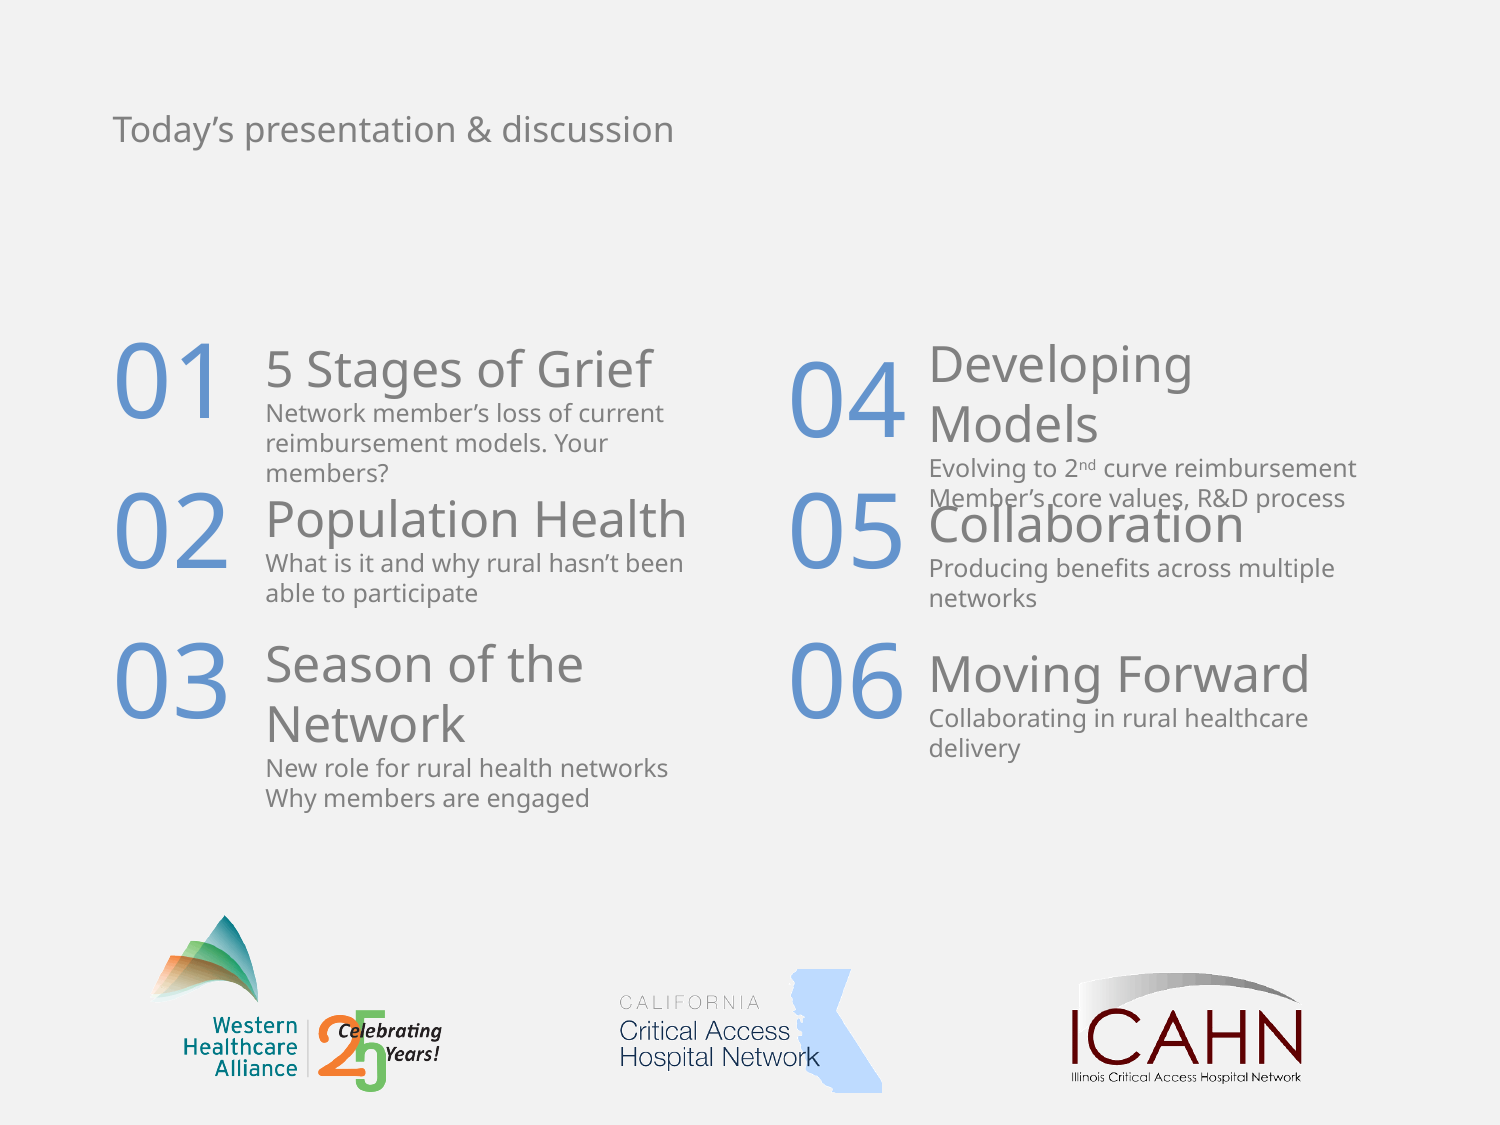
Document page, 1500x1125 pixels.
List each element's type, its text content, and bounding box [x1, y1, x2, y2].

list 05 [787, 483, 941, 633]
list 06 [787, 633, 941, 788]
list 01 [112, 333, 266, 483]
list Season of the Network New role for rural health networks Why members are engaged [265, 632, 771, 783]
list Today’s presentation & discussion [112, 113, 1388, 188]
list Moving Forward Collaborating in rural healthcare delivery [928, 642, 1376, 793]
list Population Health What is it and why rural hasn’t been able to participate [266, 487, 713, 632]
list 02 [112, 483, 266, 633]
list 03 [112, 633, 266, 788]
list Collaboration Producing benefits across multiple networks [941, 492, 1376, 642]
list Developing Models Evolving to 2nd curve reimbursement Member’s core values, R&D process [928, 332, 1376, 483]
picture [586, 969, 882, 1094]
picture [149, 915, 444, 1092]
list 5 Stages of Grief Network member’s loss of current reimbursement models. Your members? [266, 337, 713, 487]
picture [1053, 962, 1325, 1106]
list 04 [787, 333, 928, 483]
